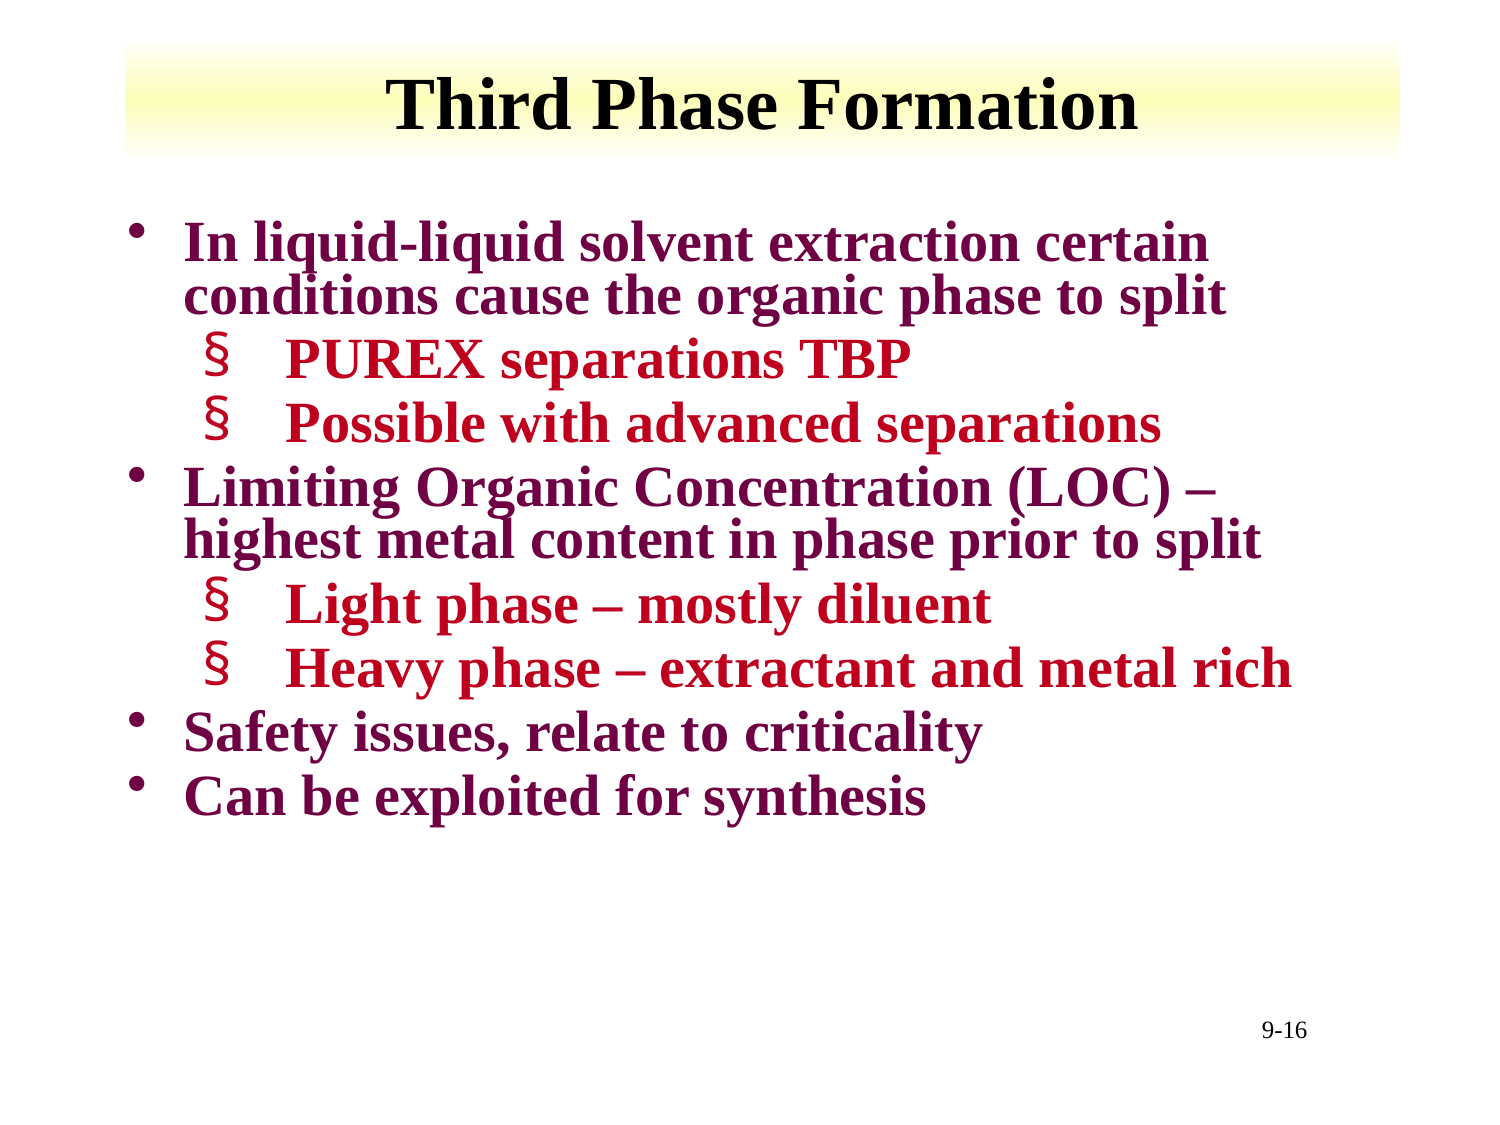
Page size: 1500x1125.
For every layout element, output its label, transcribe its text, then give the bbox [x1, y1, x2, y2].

title Third Phase Formation [124, 36, 1401, 163]
list In liquid-liquid solvent extraction certain conditions cause the organic phase to split PUREX separations TBP Possible with advanced separations Limiting Organic Concentration (LOC) – highest metal content in phase prior to split Light phase – mostly diluent Heavy phase – extractant and metal rich Safety issues, relate to criticality Can be exploited for synthesis [111, 211, 1388, 988]
